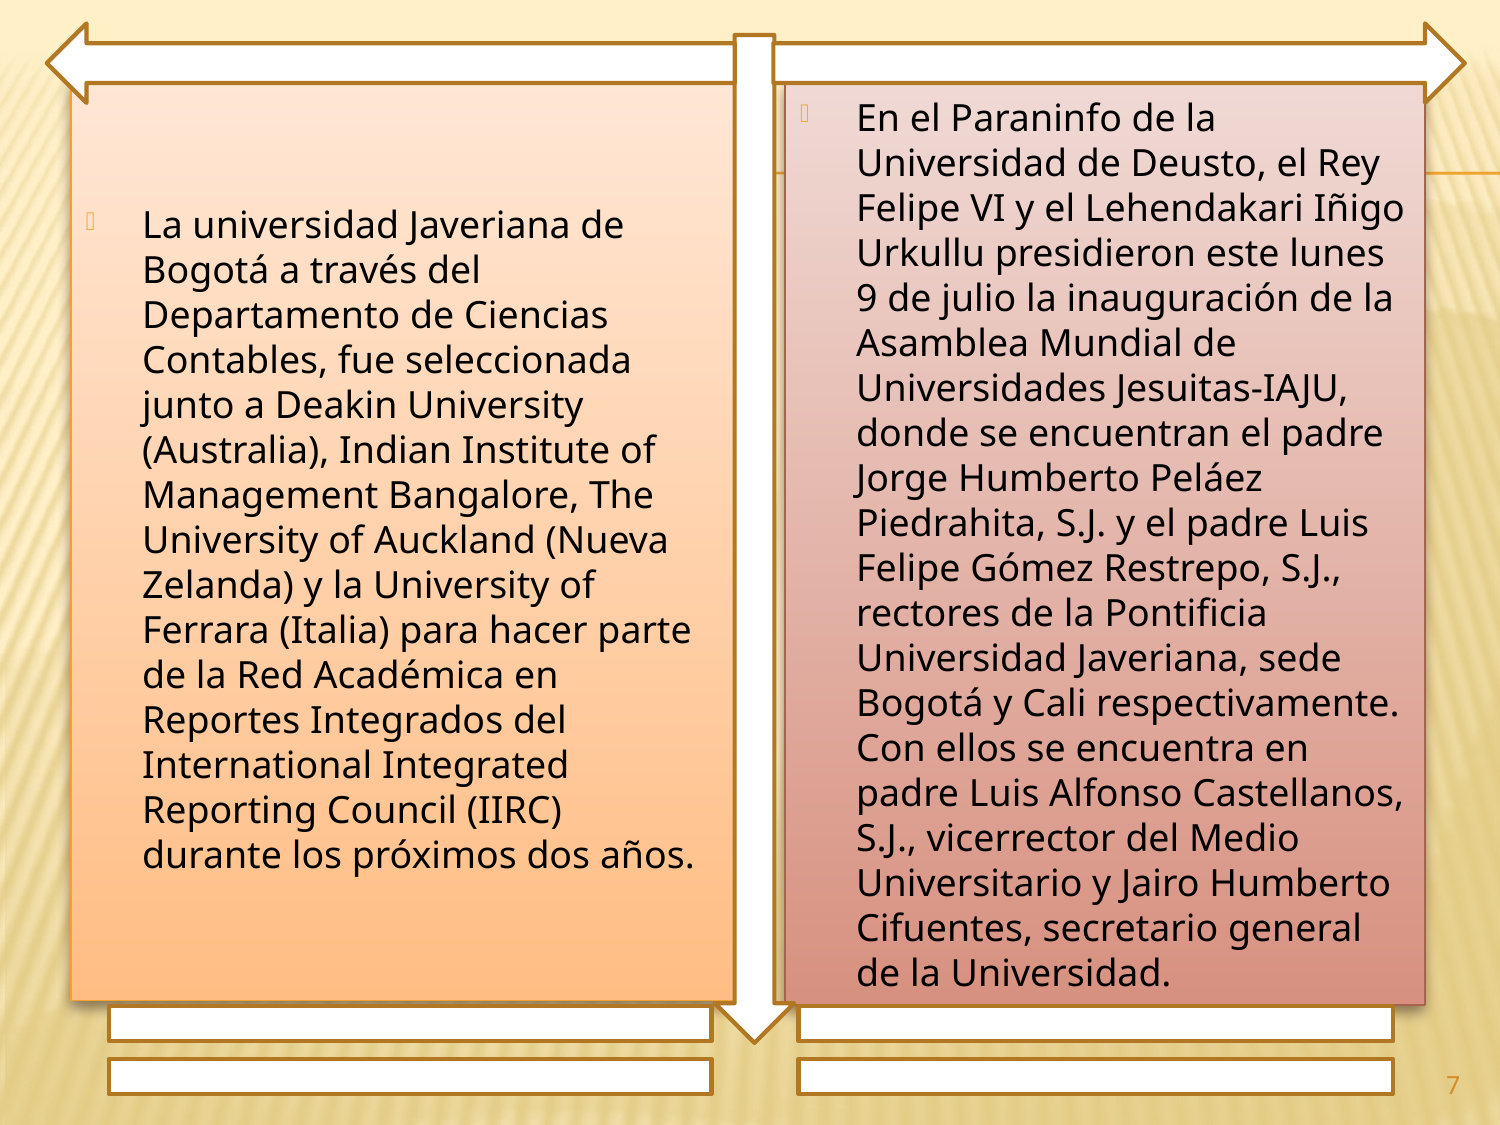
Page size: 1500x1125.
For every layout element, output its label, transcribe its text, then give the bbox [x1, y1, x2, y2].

text_box [107, 1004, 714, 1043]
text_box [796, 1004, 1395, 1043]
list La universidad Javeriana de Bogotá a través del Departamento de Ciencias Contables, fue seleccionada junto a Deakin University (Australia), Indian Institute of Management Bangalore, The University of Auckland (Nueva Zelanda) y la University of Ferrara (Italia) para hacer parte de la Red Académica en Reportes Integrados del International Integrated Reporting Council (IIRC) durante los próximos dos años. [70, 86, 732, 1001]
text_box [771, 21, 1467, 105]
slide_number 7 [1350, 1062, 1475, 1103]
text_box [712, 32, 797, 1046]
list En el Paraninfo de la Universidad de Deusto, el Rey Felipe VI y el Lehendakari Iñigo Urkullu presidieron este lunes 9 de julio la inauguración de la Asamblea Mundial de Universidades Jesuitas-IAJU, donde se encuentran el padre Jorge Humberto Peláez Piedrahita, S.J. y el padre Luis Felipe Gómez Restrepo, S.J., rectores de la Pontificia Universidad Javeriana, sede Bogotá y Cali respectivamente. Con ellos se encuentra en padre Luis Alfonso Castellanos, S.J., vicerrector del Medio Universitario y Jairo Humberto Cifuentes, secretario general de la Universidad. [784, 86, 1426, 1006]
text_box [44, 21, 737, 105]
text_box [107, 1057, 714, 1096]
text_box [796, 1057, 1395, 1096]
